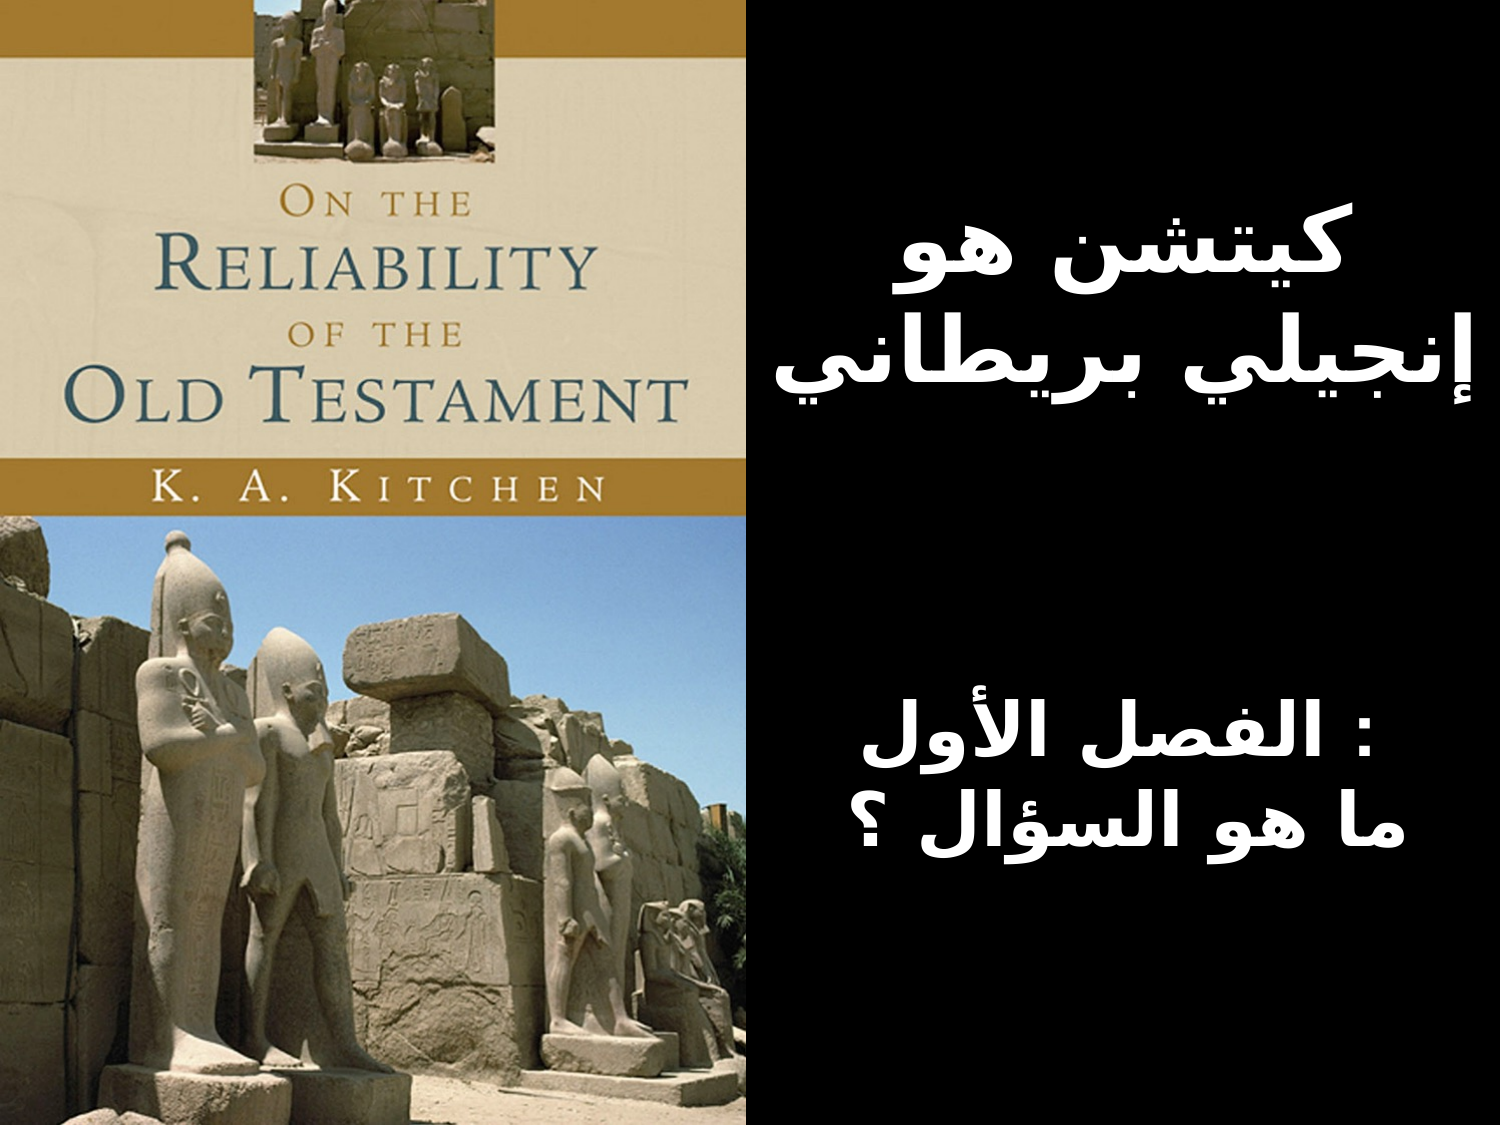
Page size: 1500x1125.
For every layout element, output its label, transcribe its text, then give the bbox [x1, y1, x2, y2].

text_box الفصل الأول : ما هو السؤال ؟ [753, 479, 1500, 1063]
picture [0, 0, 746, 1125]
title كيتشن هو إنجيلي بريطاني [750, 0, 1500, 481]
